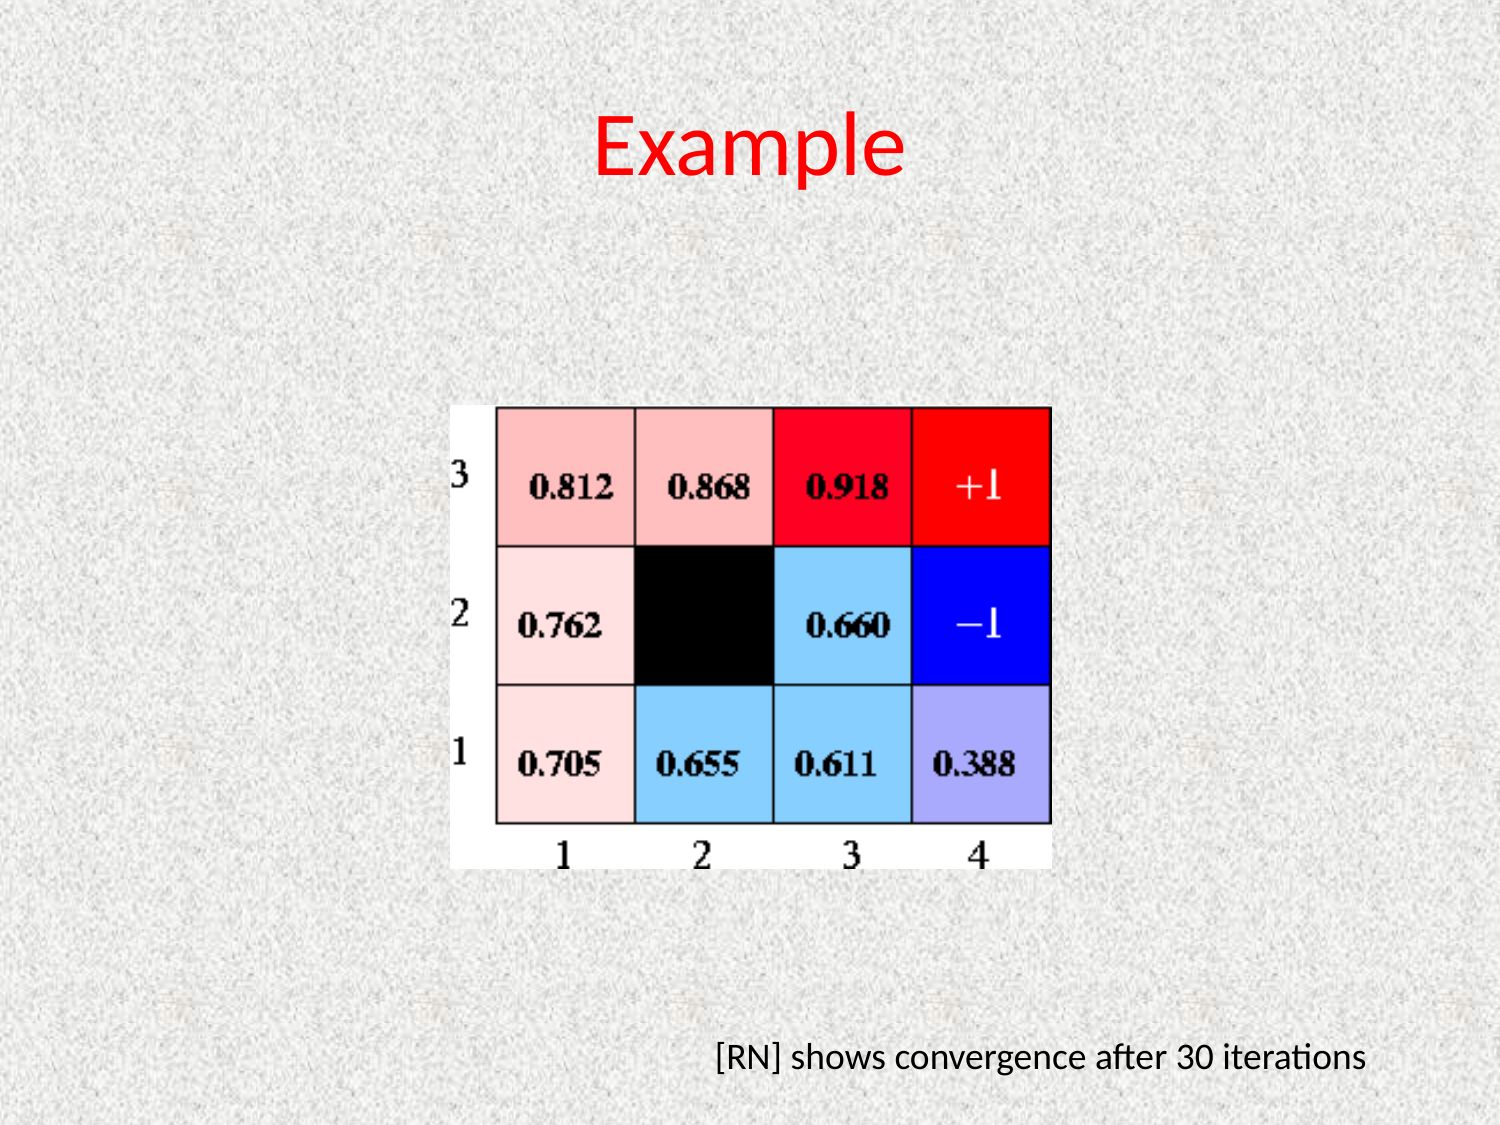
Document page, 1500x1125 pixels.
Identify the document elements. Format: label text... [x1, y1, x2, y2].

text_box [RN] shows convergence after 30 iterations [699, 1024, 1475, 1085]
picture [0, 0, 1500, 1125]
title Example [75, 45, 1425, 233]
